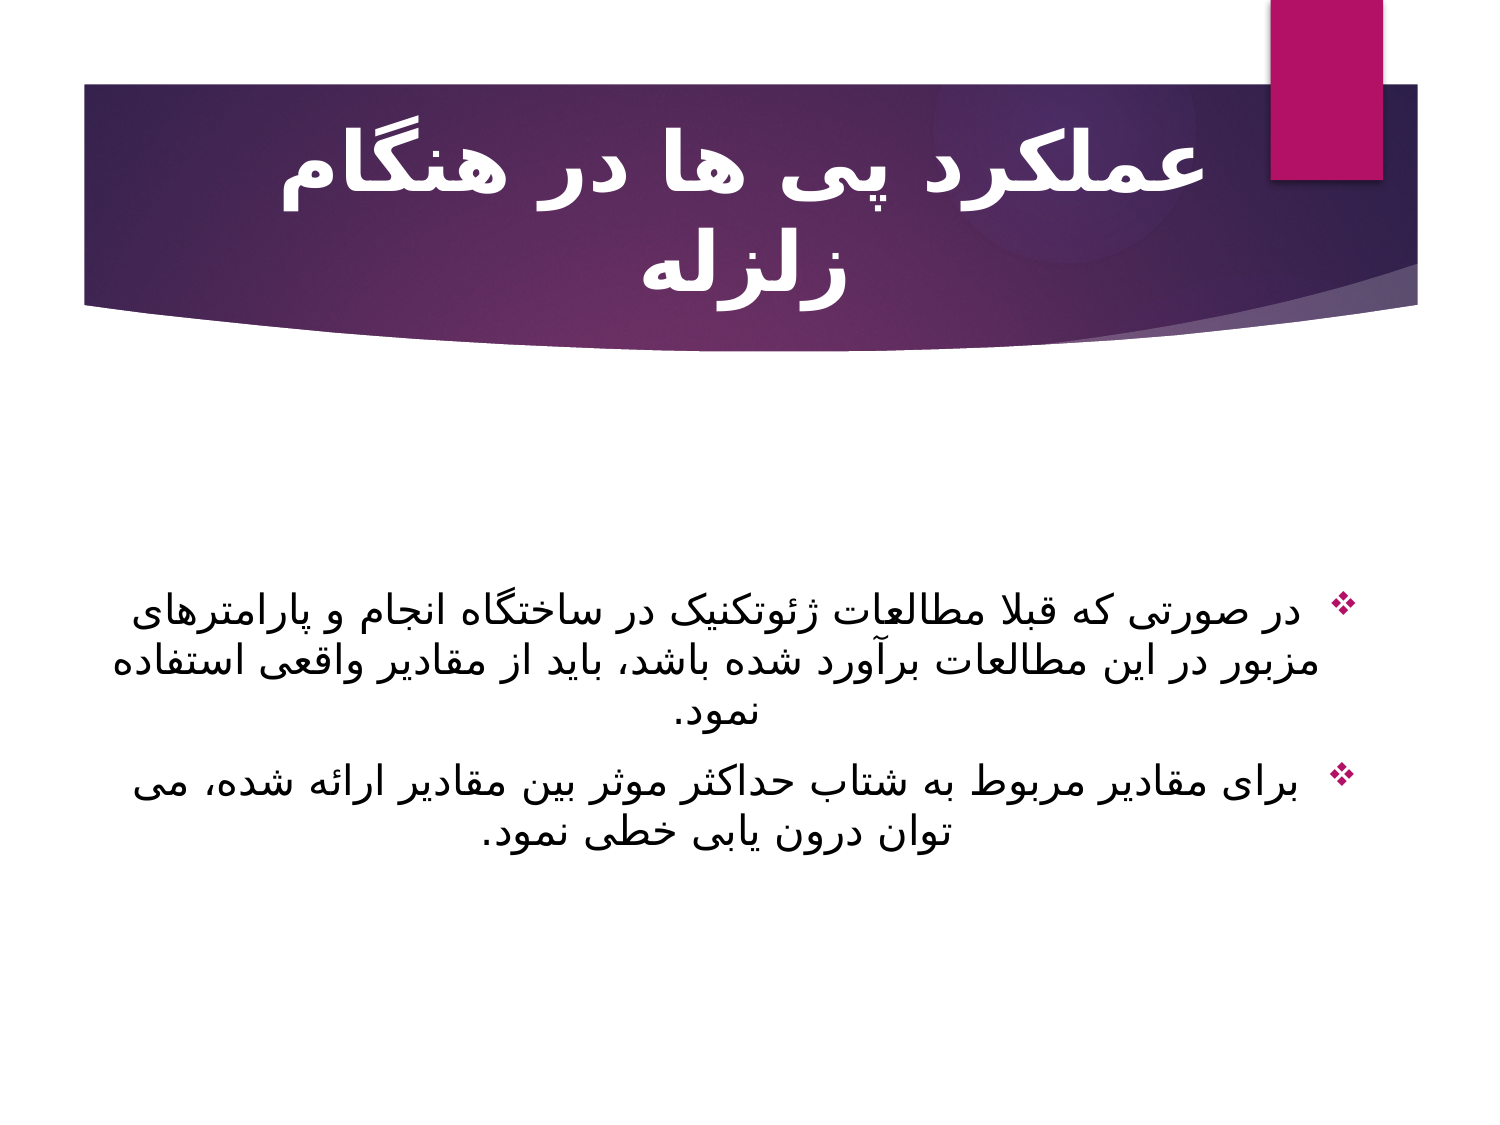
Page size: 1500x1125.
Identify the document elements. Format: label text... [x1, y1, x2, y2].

list در صورتی که قبلا مطالعات ژئوتکنيک در ساختگاه انجام و پارامترهای مزبور در اين مطالعات برآورد شده باشد، بايد از مقادير واقعی استفاده نمود. برای مقادير مربوط به شتاب حداکثر موثر بين مقادير ارائه شده، می توان درون يابی خطی نمود. [76, 575, 1414, 788]
title عملکرد پی ها در هنگام زلزله [225, 149, 1266, 267]
